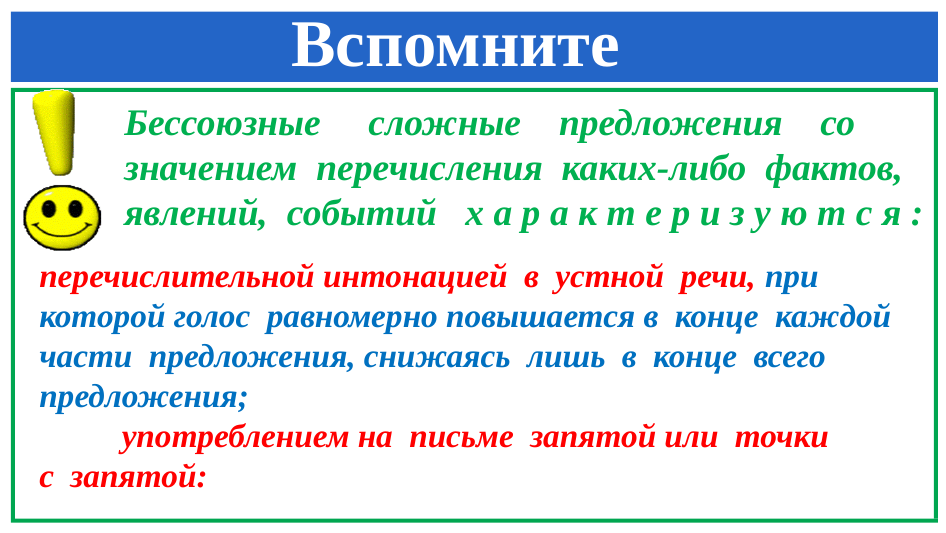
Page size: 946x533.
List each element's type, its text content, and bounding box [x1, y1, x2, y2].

title Вспомните [51, 0, 899, 81]
picture [15, 78, 110, 255]
list перечислительной интонацией в устной речи, при которой голос равномерно повышается в конце каждой части предложения, снижаясь лишь в конце всего предложения; употреблением на письме запятой или точки с запятой: [39, 254, 926, 533]
text_box Бессоюзные сложные предложения со значением перечисления каких-либо фактов, явлений, событий х а р а к т е р и з у ю т с я : [113, 90, 946, 241]
